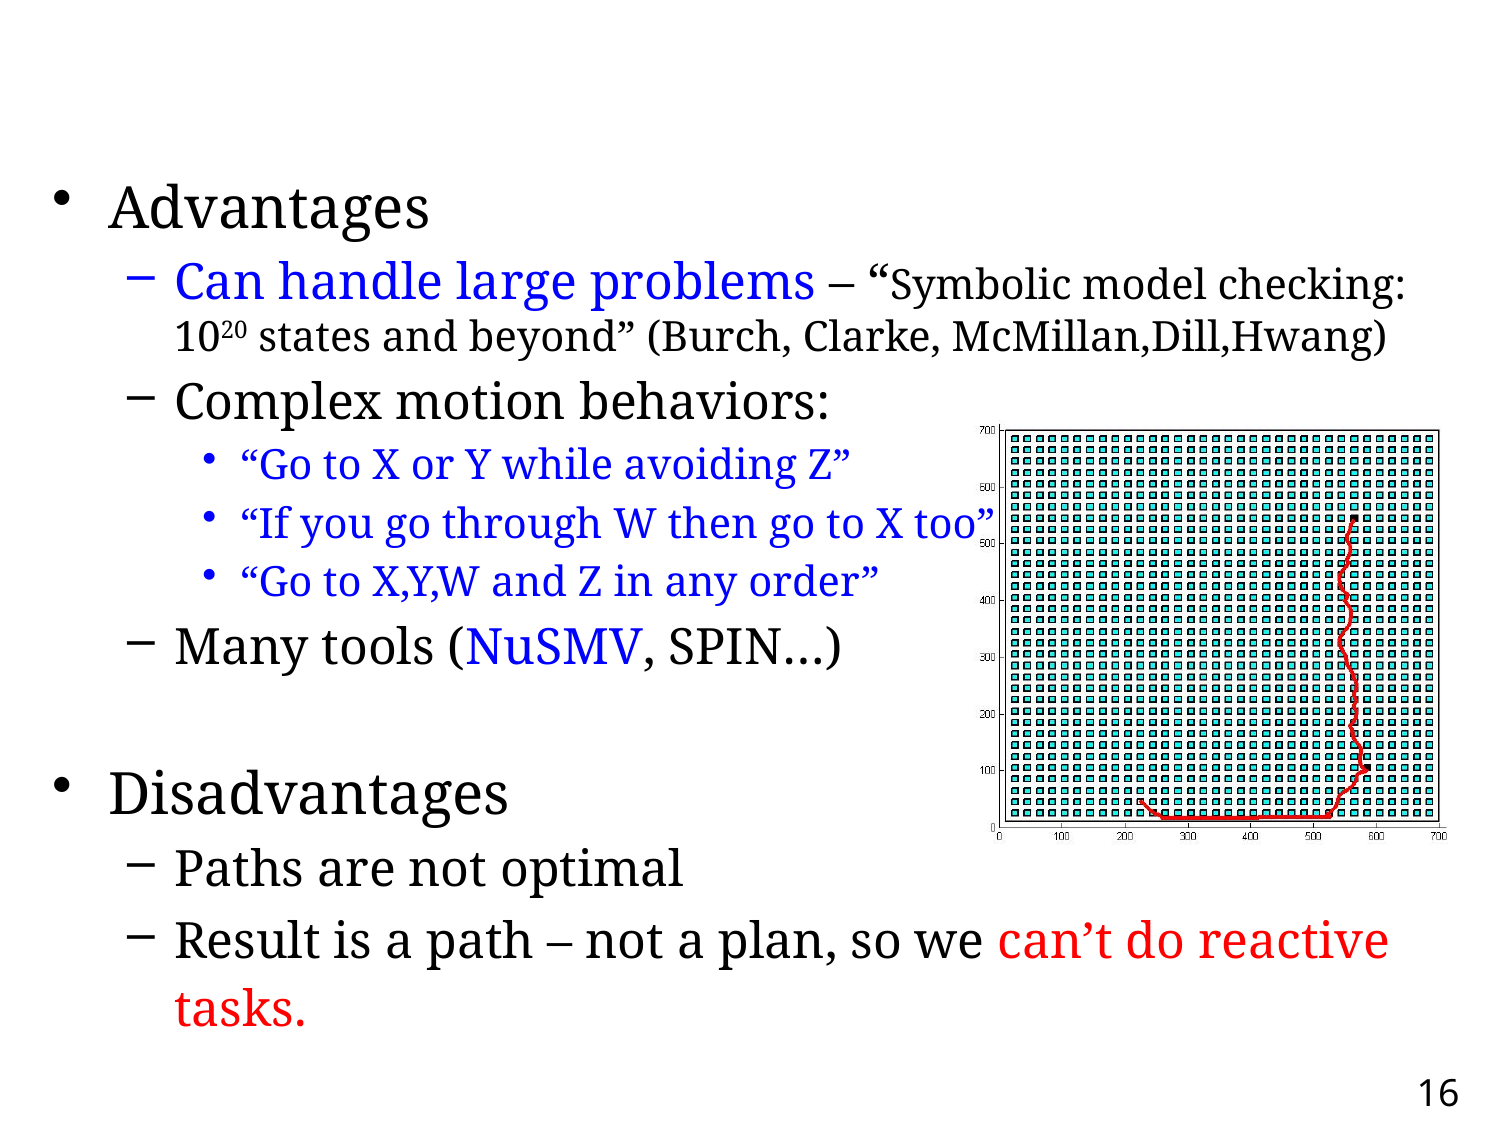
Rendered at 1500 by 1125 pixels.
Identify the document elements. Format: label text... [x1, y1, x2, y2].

picture [924, 387, 1500, 882]
text_box Advantages Can handle large problems – “Symbolic model checking: 1020 states and beyond” (Burch, Clarke, McMillan,Dill,Hwang) Complex motion behaviors: “Go to X or Y while avoiding Z” “If you go through W then go to X too” “Go to X,Y,W and Z in any order” Many tools (NuSMV, SPIN…) Disadvantages Paths are not optimal Result is a path – not a plan, so we can’t do reactive tasks. [37, 162, 1425, 1063]
